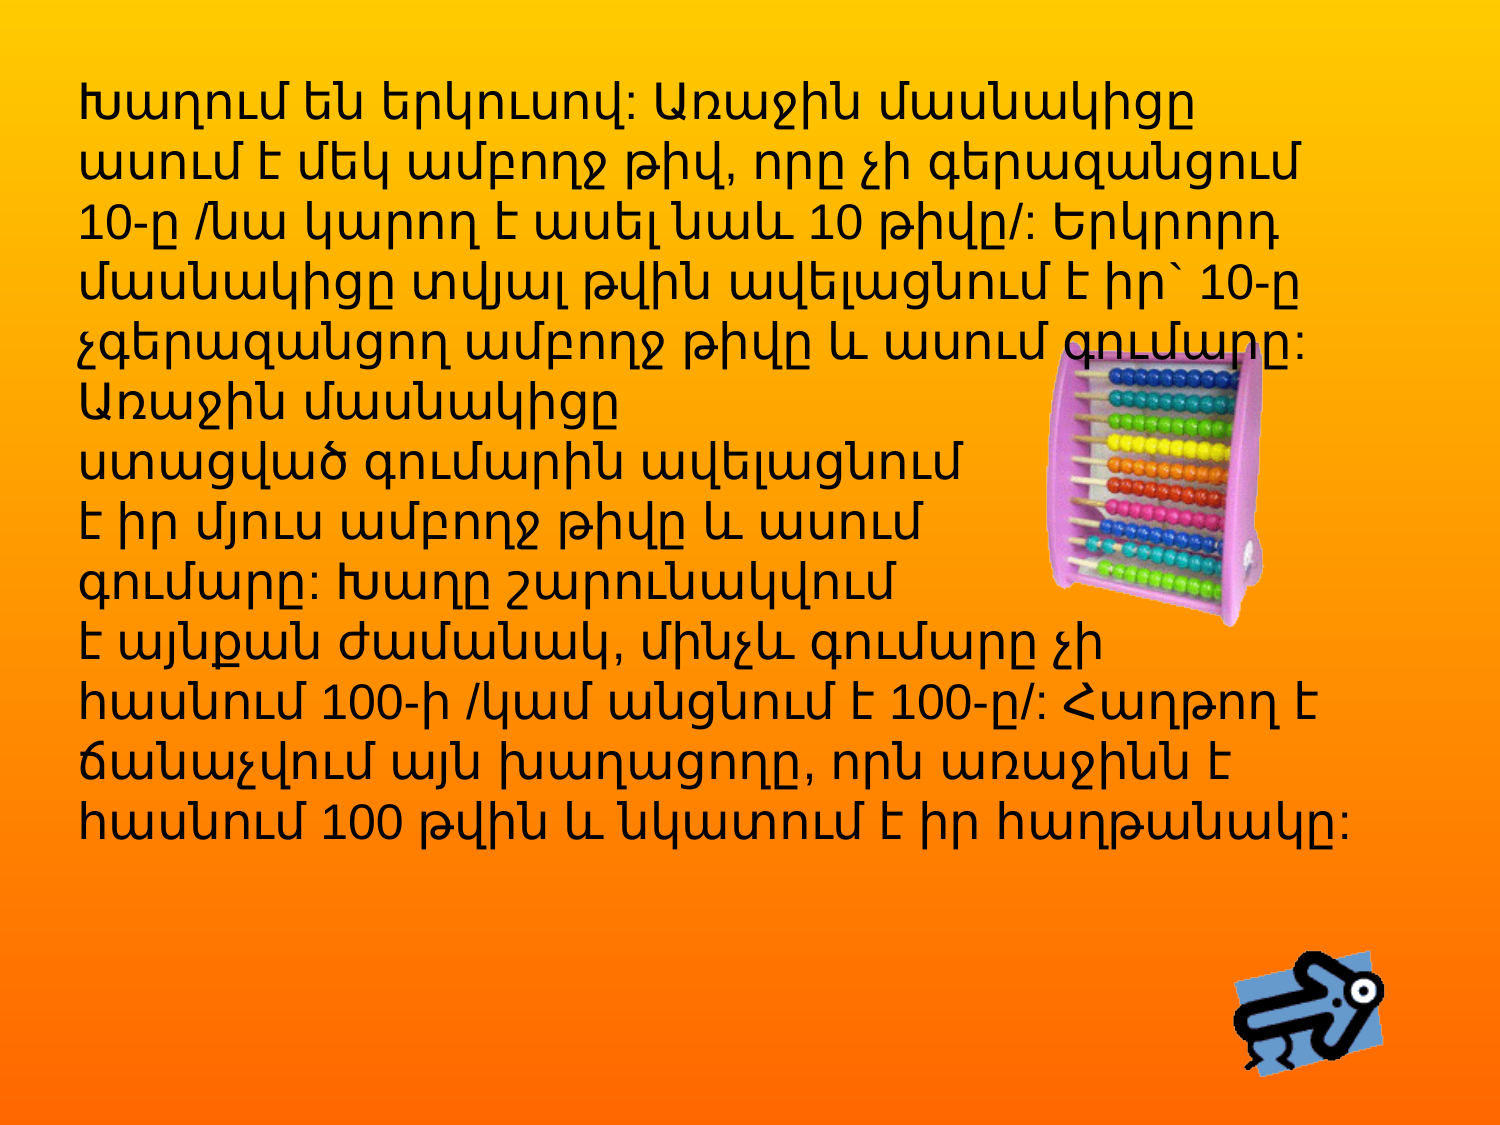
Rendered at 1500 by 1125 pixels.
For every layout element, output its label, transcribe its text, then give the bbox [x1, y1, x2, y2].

picture [1224, 937, 1410, 1080]
picture [1024, 324, 1294, 638]
text_box Խաղում են երկուսով: Առաջին մասնակիցը ասում է մեկ ամբողջ թիվ, որը չի գերազանցում 10-ը /նա կարող է ասել նաև 10 թիվը/: Երկրորդ մասնակիցը տվյալ թվին ավելացնում է իր` 10-ը չգերազանցող ամբողջ թիվը և ասում գումարը: Առաջին մասնակիցը ստացված գումարին ավելացնում է իր մյուս ամբողջ թիվը և ասում գումարը: Խաղը շարունակվում է այնքան ժամանակ, մինչև գումարը չի հասնում 100-ի /կամ անցնում է 100-ը/: Հաղթող է ճանաչվում այն խաղացողը, որն առաջինն է հասնում 100 թվին և նկատում է իր հաղթանակը: [62, 62, 1375, 858]
